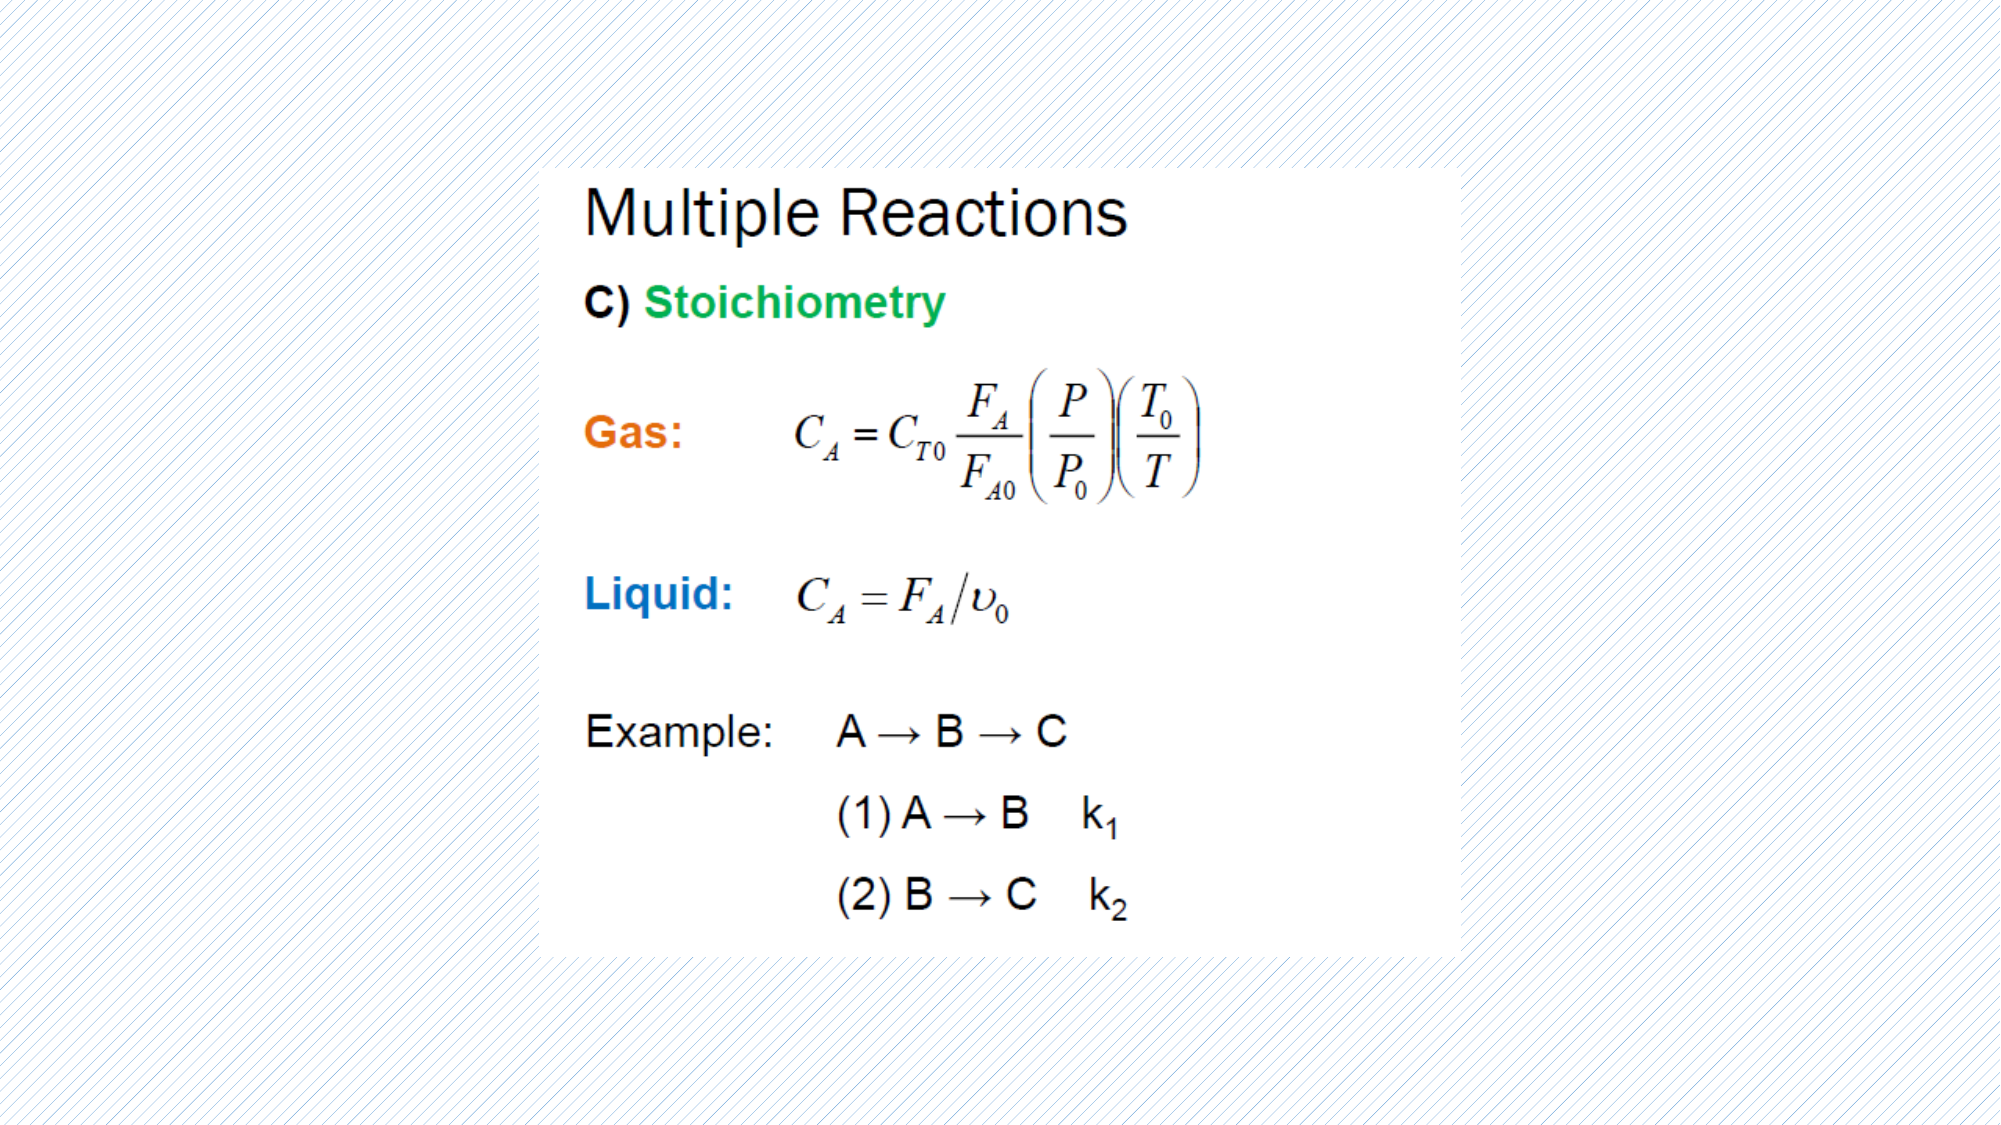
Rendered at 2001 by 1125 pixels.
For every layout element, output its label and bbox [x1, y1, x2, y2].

picture [539, 168, 1461, 957]
